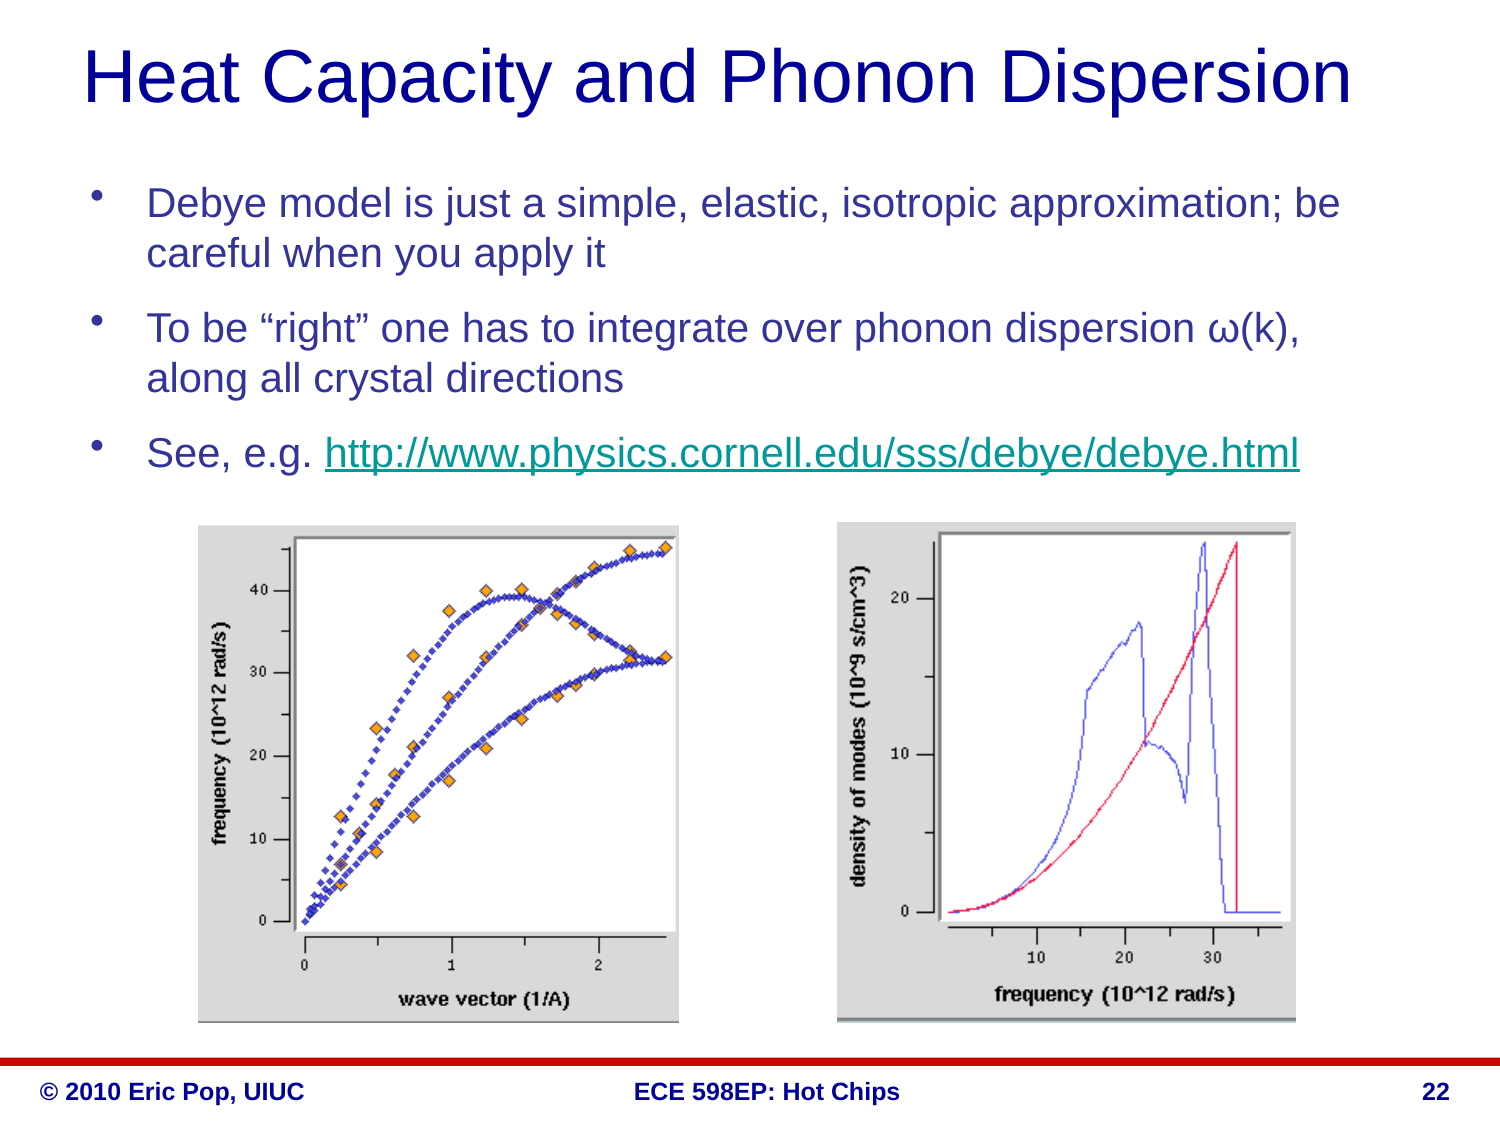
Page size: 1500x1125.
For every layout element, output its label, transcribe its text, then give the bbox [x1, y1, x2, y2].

picture [198, 523, 679, 1023]
slide_number 53 [1362, 1075, 1451, 1106]
list Debye model is just a simple, elastic, isotropic approximation; be careful when you apply it To be “right” one has to integrate over phonon dispersion ω(k), along all crystal directions See, e.g. http://www.physics.cornell.edu/sss/debye/debye.html [74, 167, 1426, 961]
title Heat Capacity and Phonon Dispersion [66, 20, 1418, 127]
picture [837, 522, 1296, 1023]
